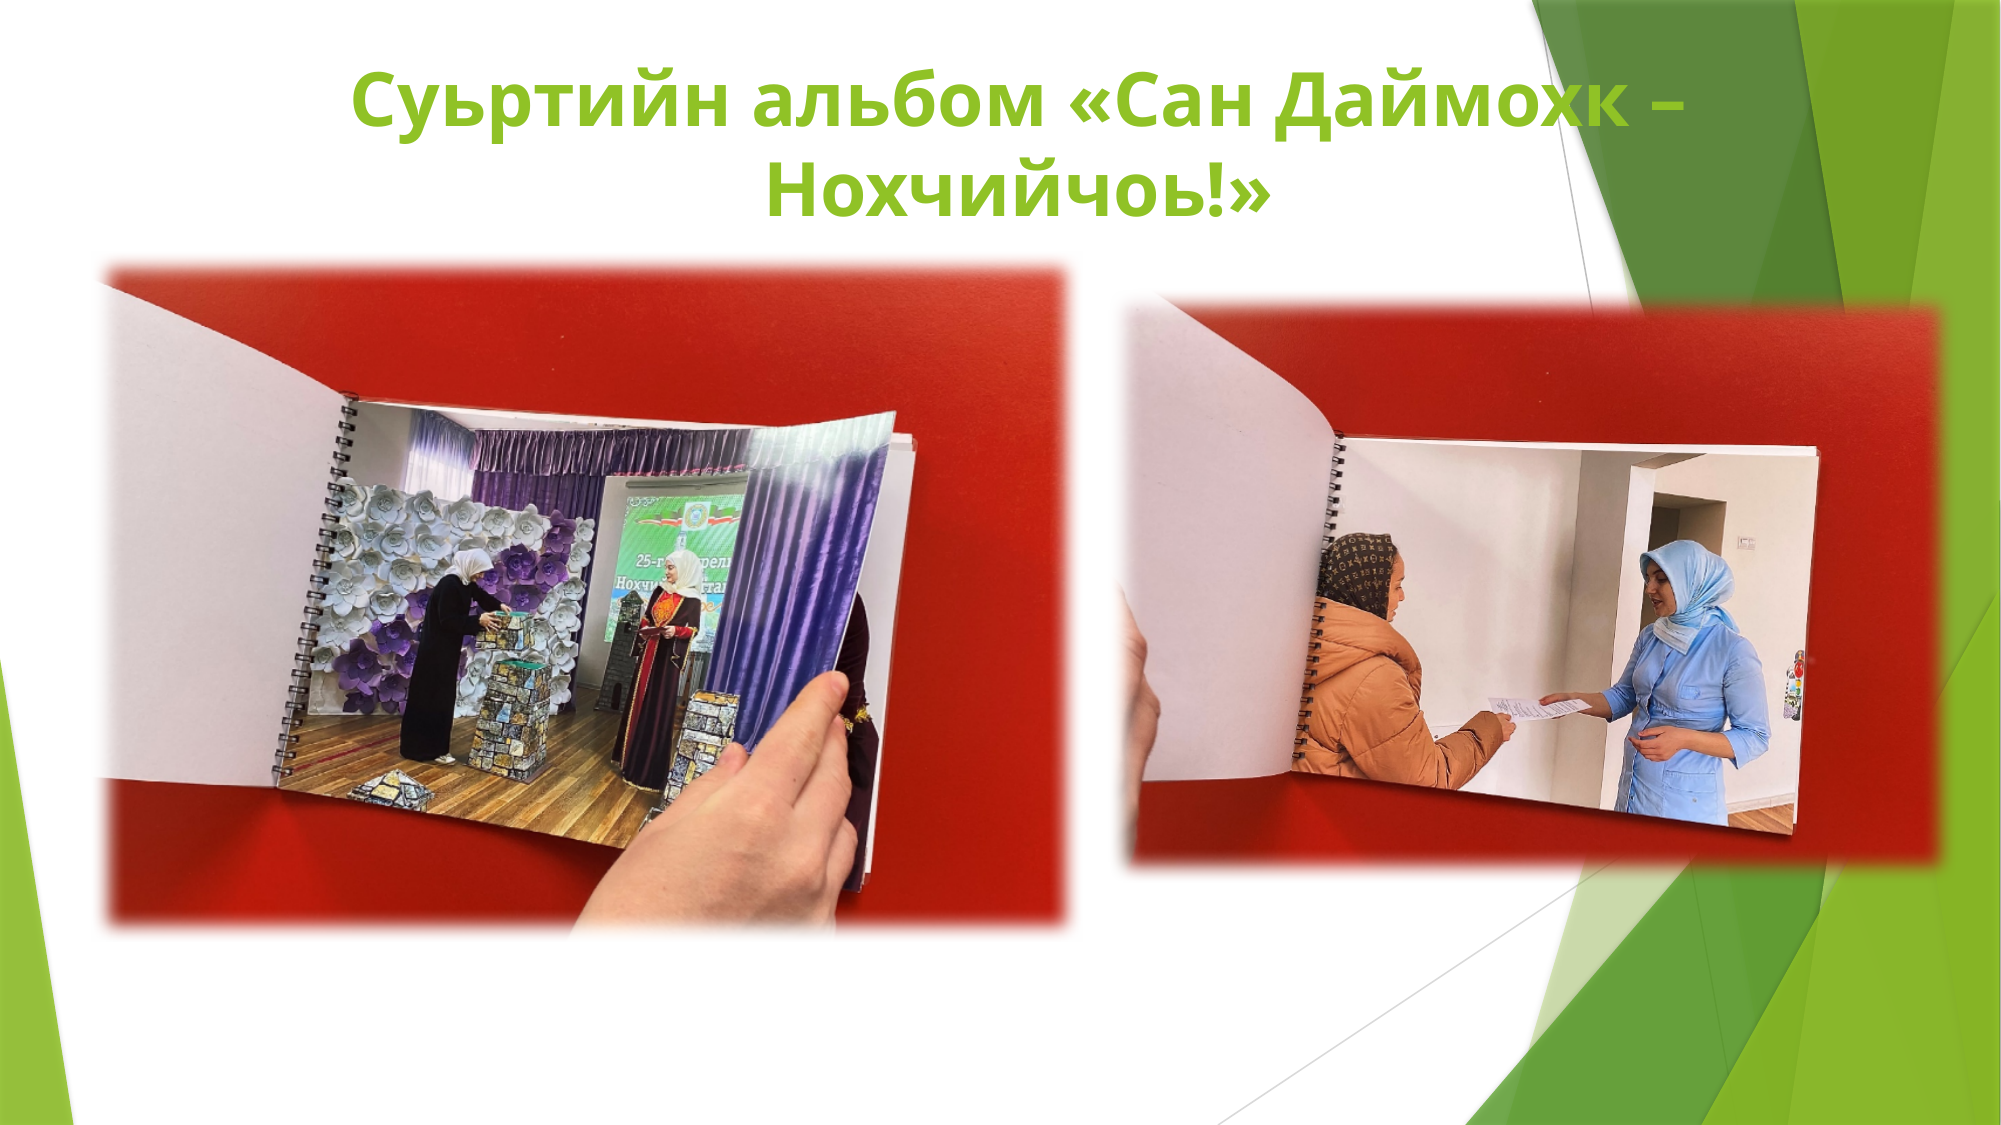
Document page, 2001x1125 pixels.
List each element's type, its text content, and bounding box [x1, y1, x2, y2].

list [1107, 287, 1958, 883]
title Суьртийн альбом «Сан Даймохк – Нохчийчоь!» [111, 44, 1927, 196]
picture [90, 250, 1083, 942]
